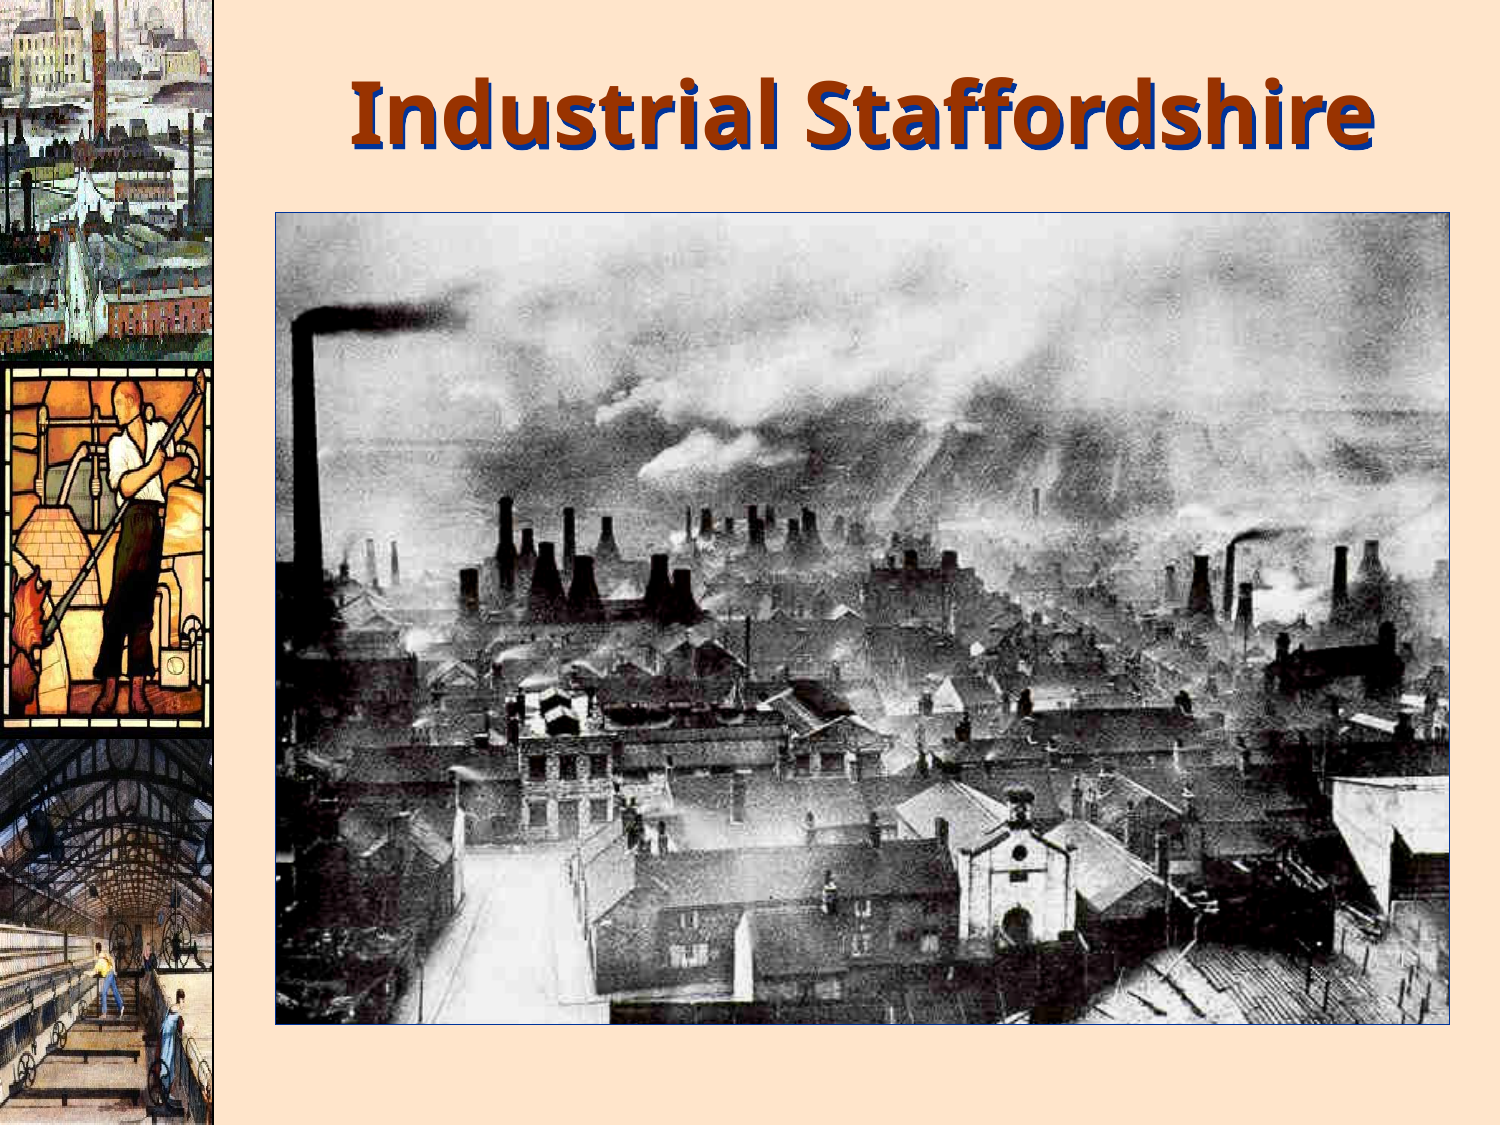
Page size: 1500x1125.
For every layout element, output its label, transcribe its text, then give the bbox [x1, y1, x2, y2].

text_box Industrial Staffordshire [275, 49, 1450, 170]
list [274, 212, 1451, 1025]
picture [0, 362, 212, 737]
picture [0, 0, 212, 361]
picture [0, 739, 212, 1125]
